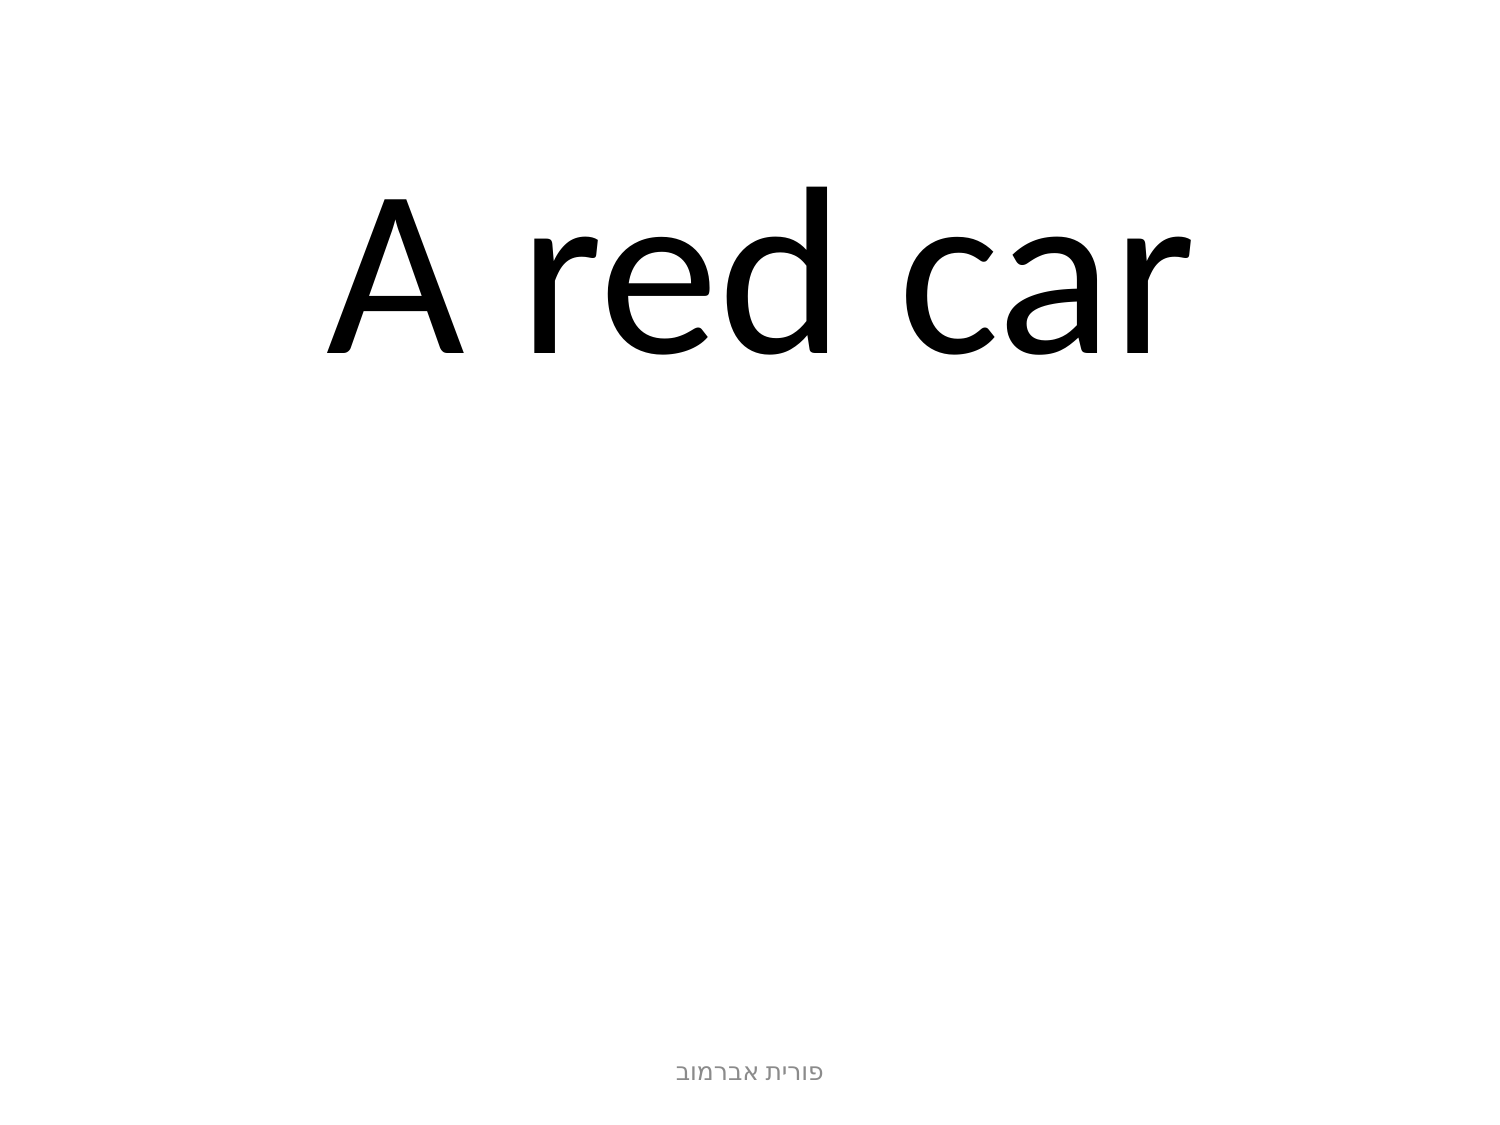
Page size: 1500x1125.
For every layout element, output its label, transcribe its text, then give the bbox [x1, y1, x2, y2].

title A red car [123, 137, 1399, 379]
footer פורית אברמוב [512, 1042, 988, 1103]
